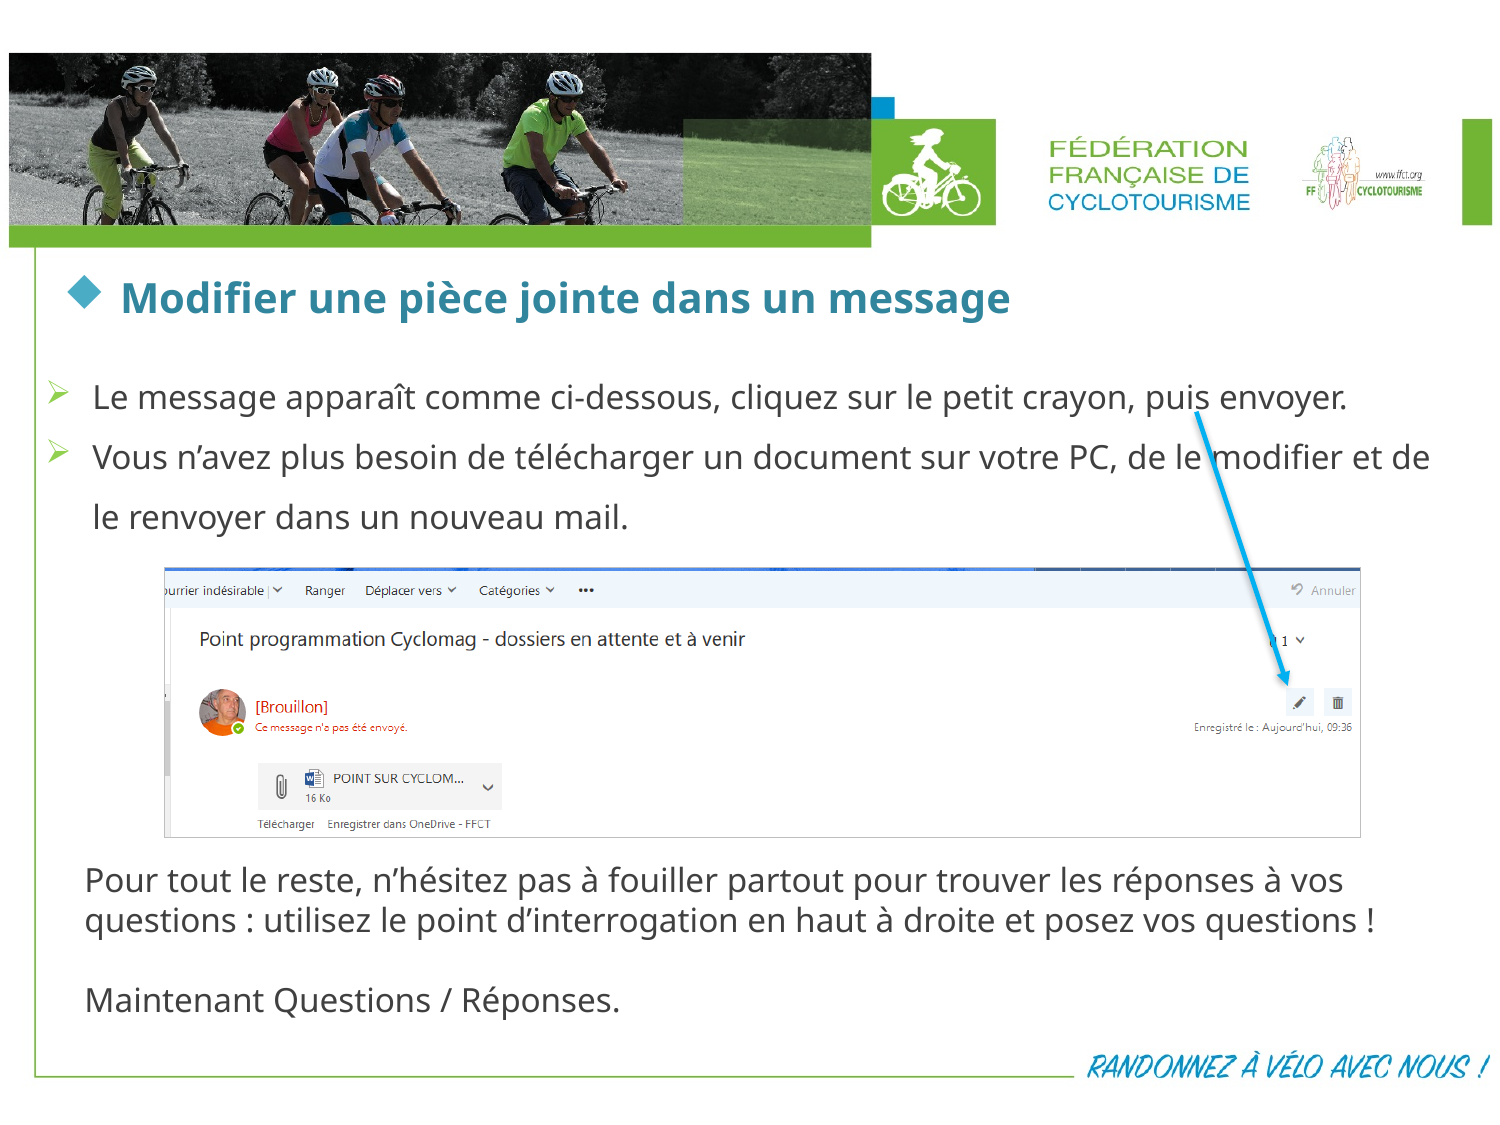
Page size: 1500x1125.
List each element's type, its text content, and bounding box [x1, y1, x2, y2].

text_box Modifier une pièce jointe dans un message [48, 269, 1462, 330]
text_box Pour tout le reste, n’hésitez pas à fouiller partout pour trouver les réponses à vos questions : utilisez le point d’interrogation en haut à droite et posez vos questions ! Maintenant Questions / Réponses. [69, 851, 1453, 1027]
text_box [1196, 411, 1289, 687]
picture [0, 16, 1500, 1113]
subtitle Le message apparaît comme ci-dessous, cliquez sur le petit crayon, puis envoyer. Vous n’avez plus besoin de télécharger un document sur votre PC, de le modifier et de le renvoyer dans un nouveau mail. [30, 349, 1484, 464]
